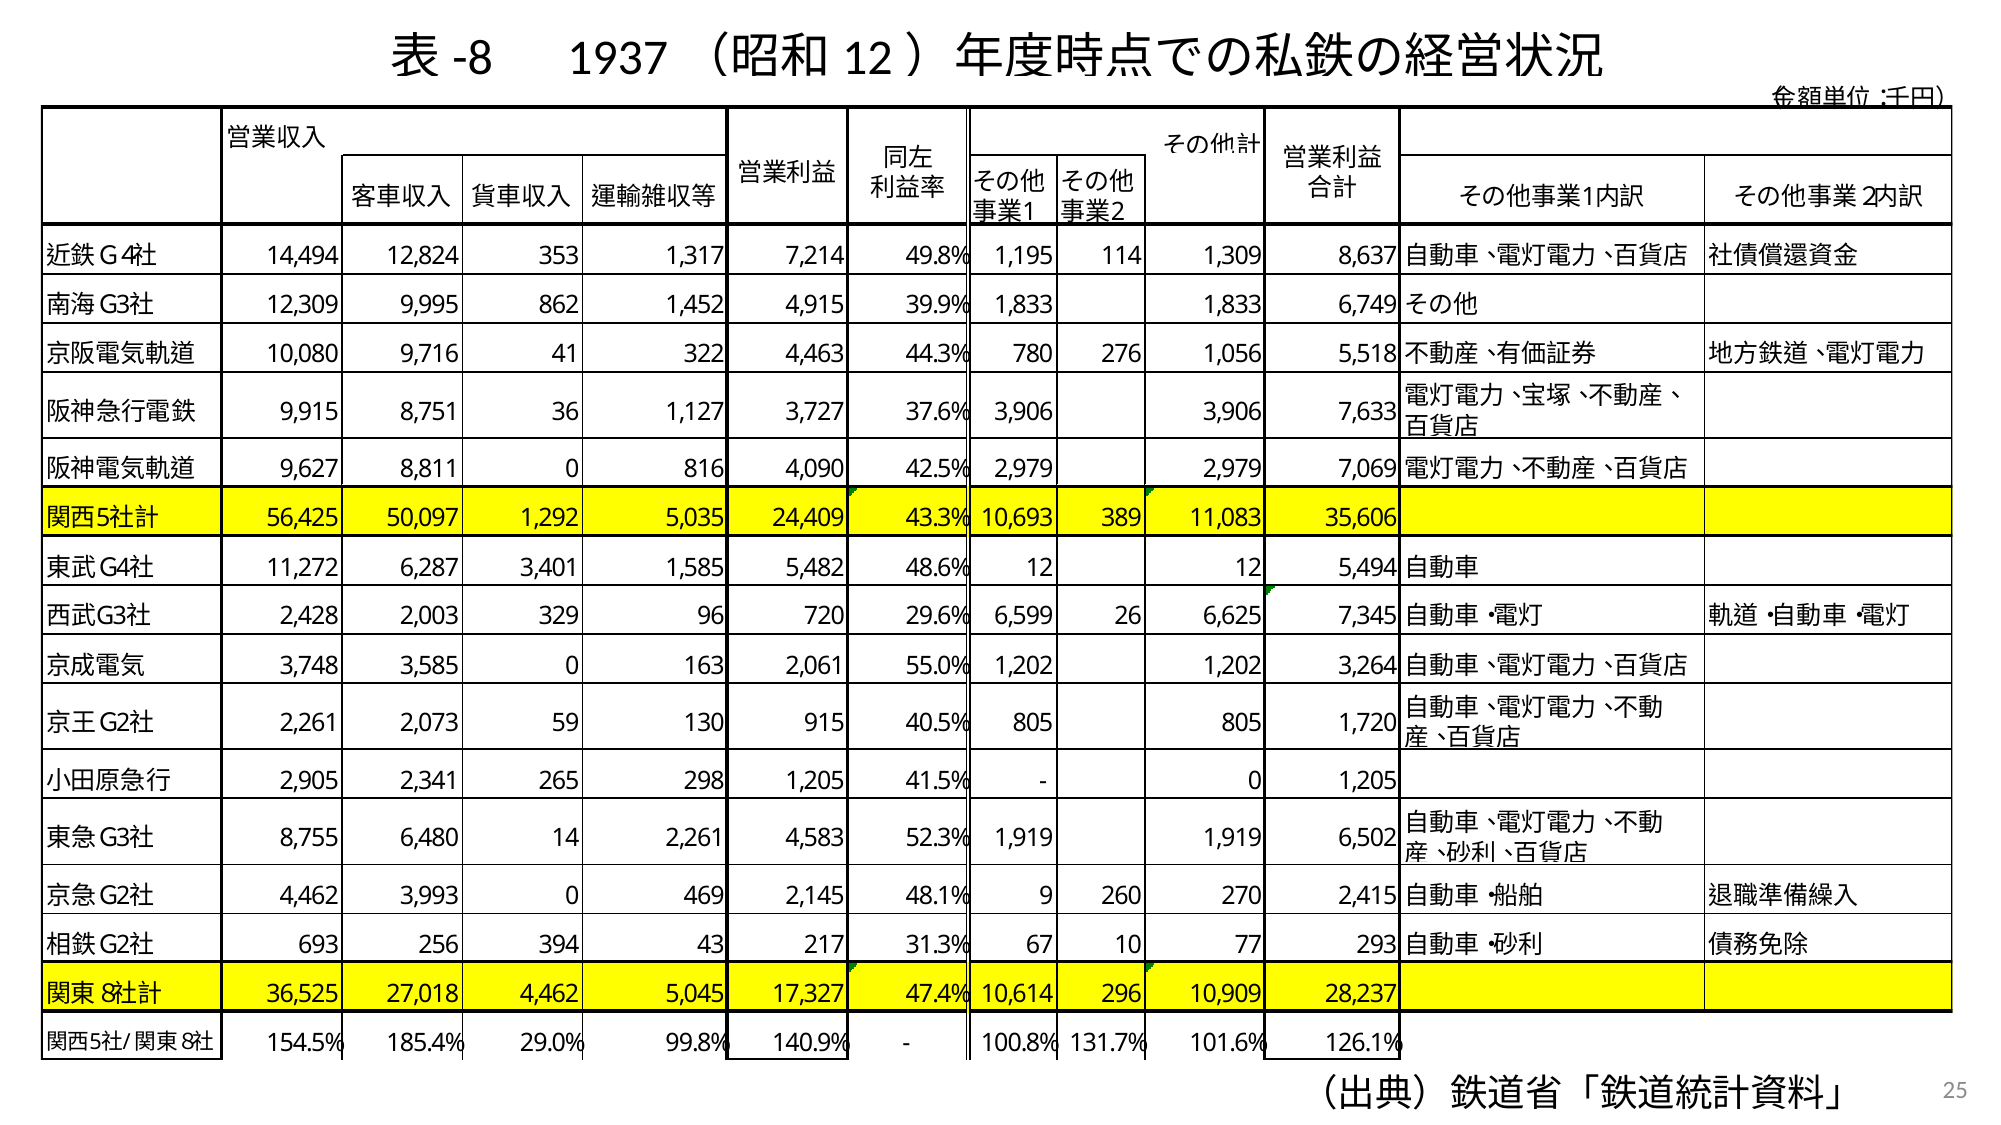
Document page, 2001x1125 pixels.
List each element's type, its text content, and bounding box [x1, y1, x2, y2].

text_box （出典）鉄道省「鉄道統計資料」 [1285, 1070, 1878, 1122]
picture [40, 74, 1955, 1062]
slide_number 25 [1516, 1058, 1984, 1119]
title 表-8 1937（昭和12）年度時点での私鉄の経営状況 [97, 2, 1898, 73]
